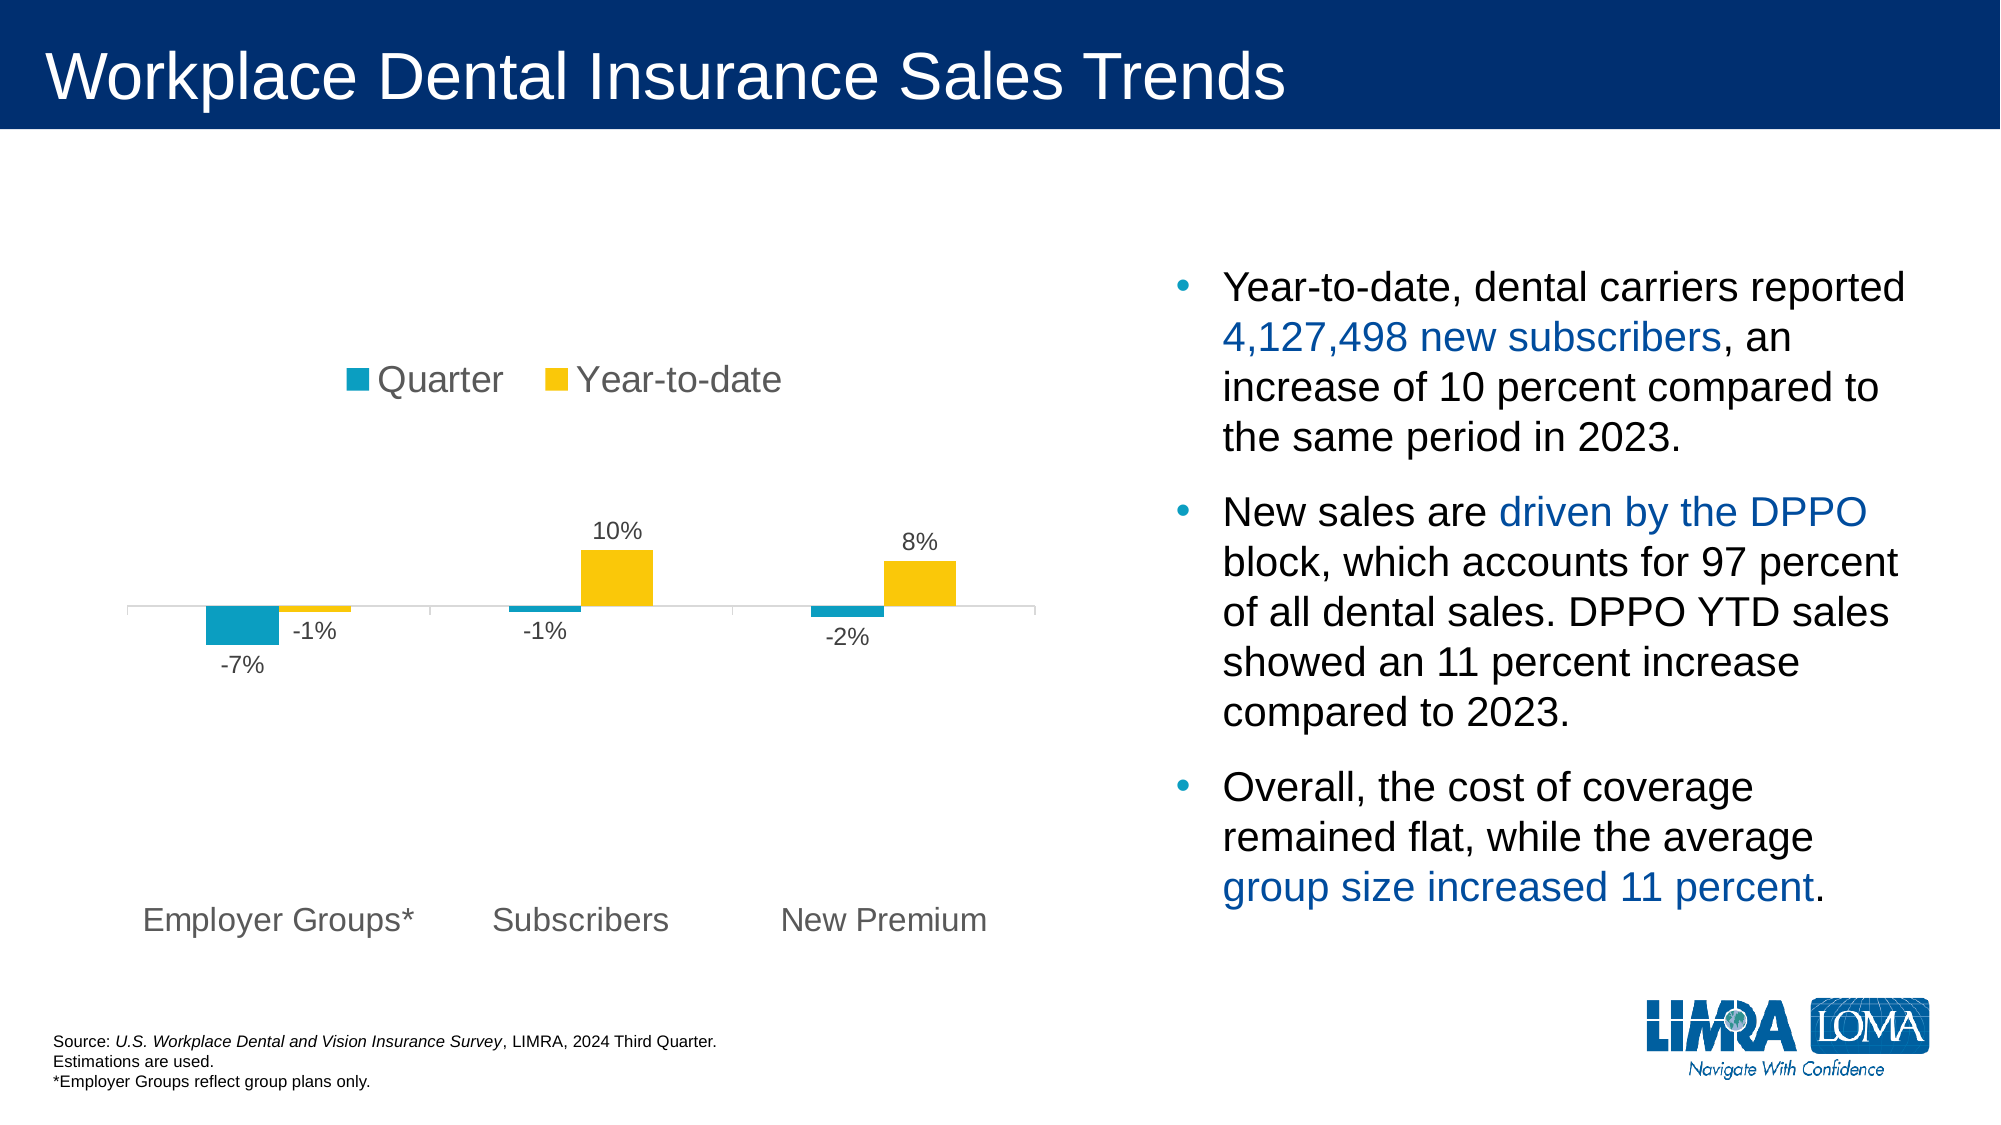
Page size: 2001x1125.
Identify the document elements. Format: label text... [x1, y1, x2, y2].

text_box Year-to-date, dental carriers reported 4,127,498 new subscribers, an increase of 10 percent compared to the same period in 2023. New sales are driven by the DPPO block, which accounts for 97 percent of all dental sales. DPPO YTD sales showed an 11 percent increase compared to 2023. Overall, the cost of coverage remained flat, while the average group size increased 11 percent. [1161, 252, 1935, 1118]
list Source: U.S. Workplace Dental and Vision Insurance Survey, LIMRA, 2024 Third Quarter. Estimations are used. *Employer Groups reflect group plans only. [38, 989, 916, 1098]
title Workplace Dental Insurance Sales Trends [0, 0, 2000, 146]
chart [97, 264, 1052, 992]
